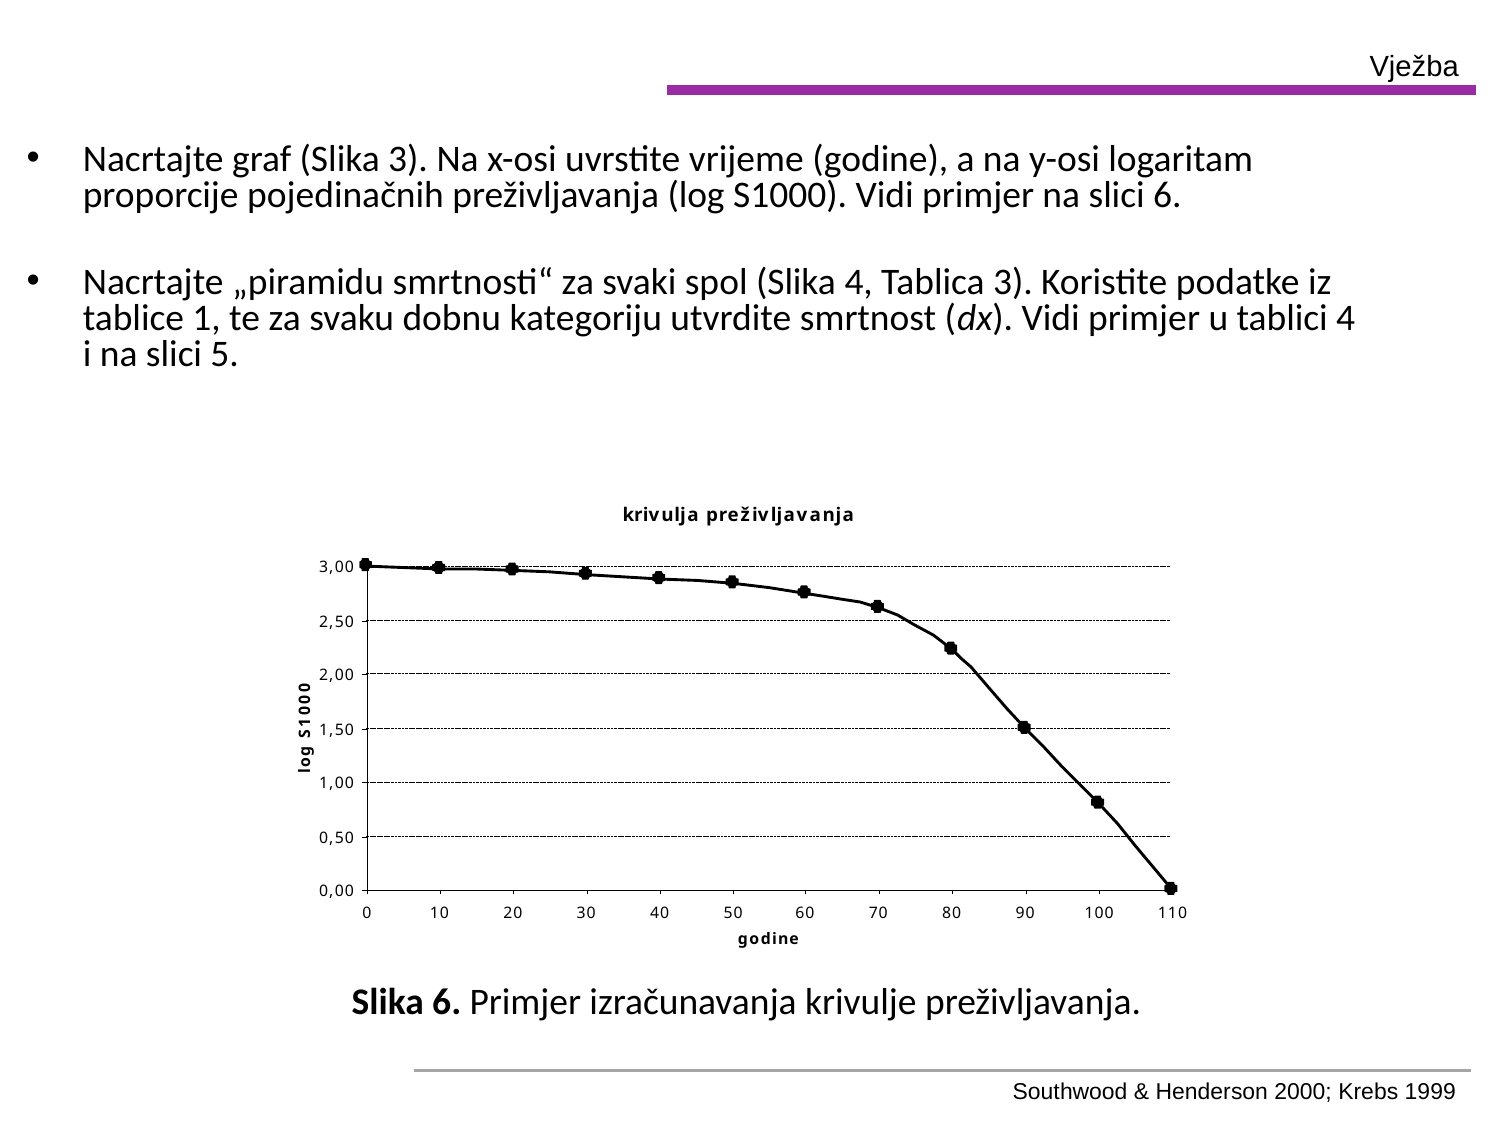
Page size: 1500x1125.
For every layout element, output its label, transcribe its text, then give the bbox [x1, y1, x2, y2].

text_box Vježba [1237, 39, 1474, 85]
picture [267, 479, 1212, 974]
text_box Southwood & Henderson 2000; Krebs 1999 [726, 1075, 1471, 1112]
list Nacrtajte graf (Slika 3). Na x-osi uvrstite vrijeme (godine), a na y-osi logaritam proporcije pojedinačnih preživljavanja (log S1000). Vidi primjer na slici 6. Nacrtajte „piramidu smrtnosti“ za svaki spol (Slika 4, Tablica 3). Koristite podatke iz tablice 1, te za svaku dobnu kategoriju utvrdite smrtnost (dx). Vidi primjer u tablici 4 i na slici 5. [11, 135, 1374, 427]
text_box Slika 6. Primjer izračunavanja krivulje preživljavanja. [267, 969, 1226, 1030]
